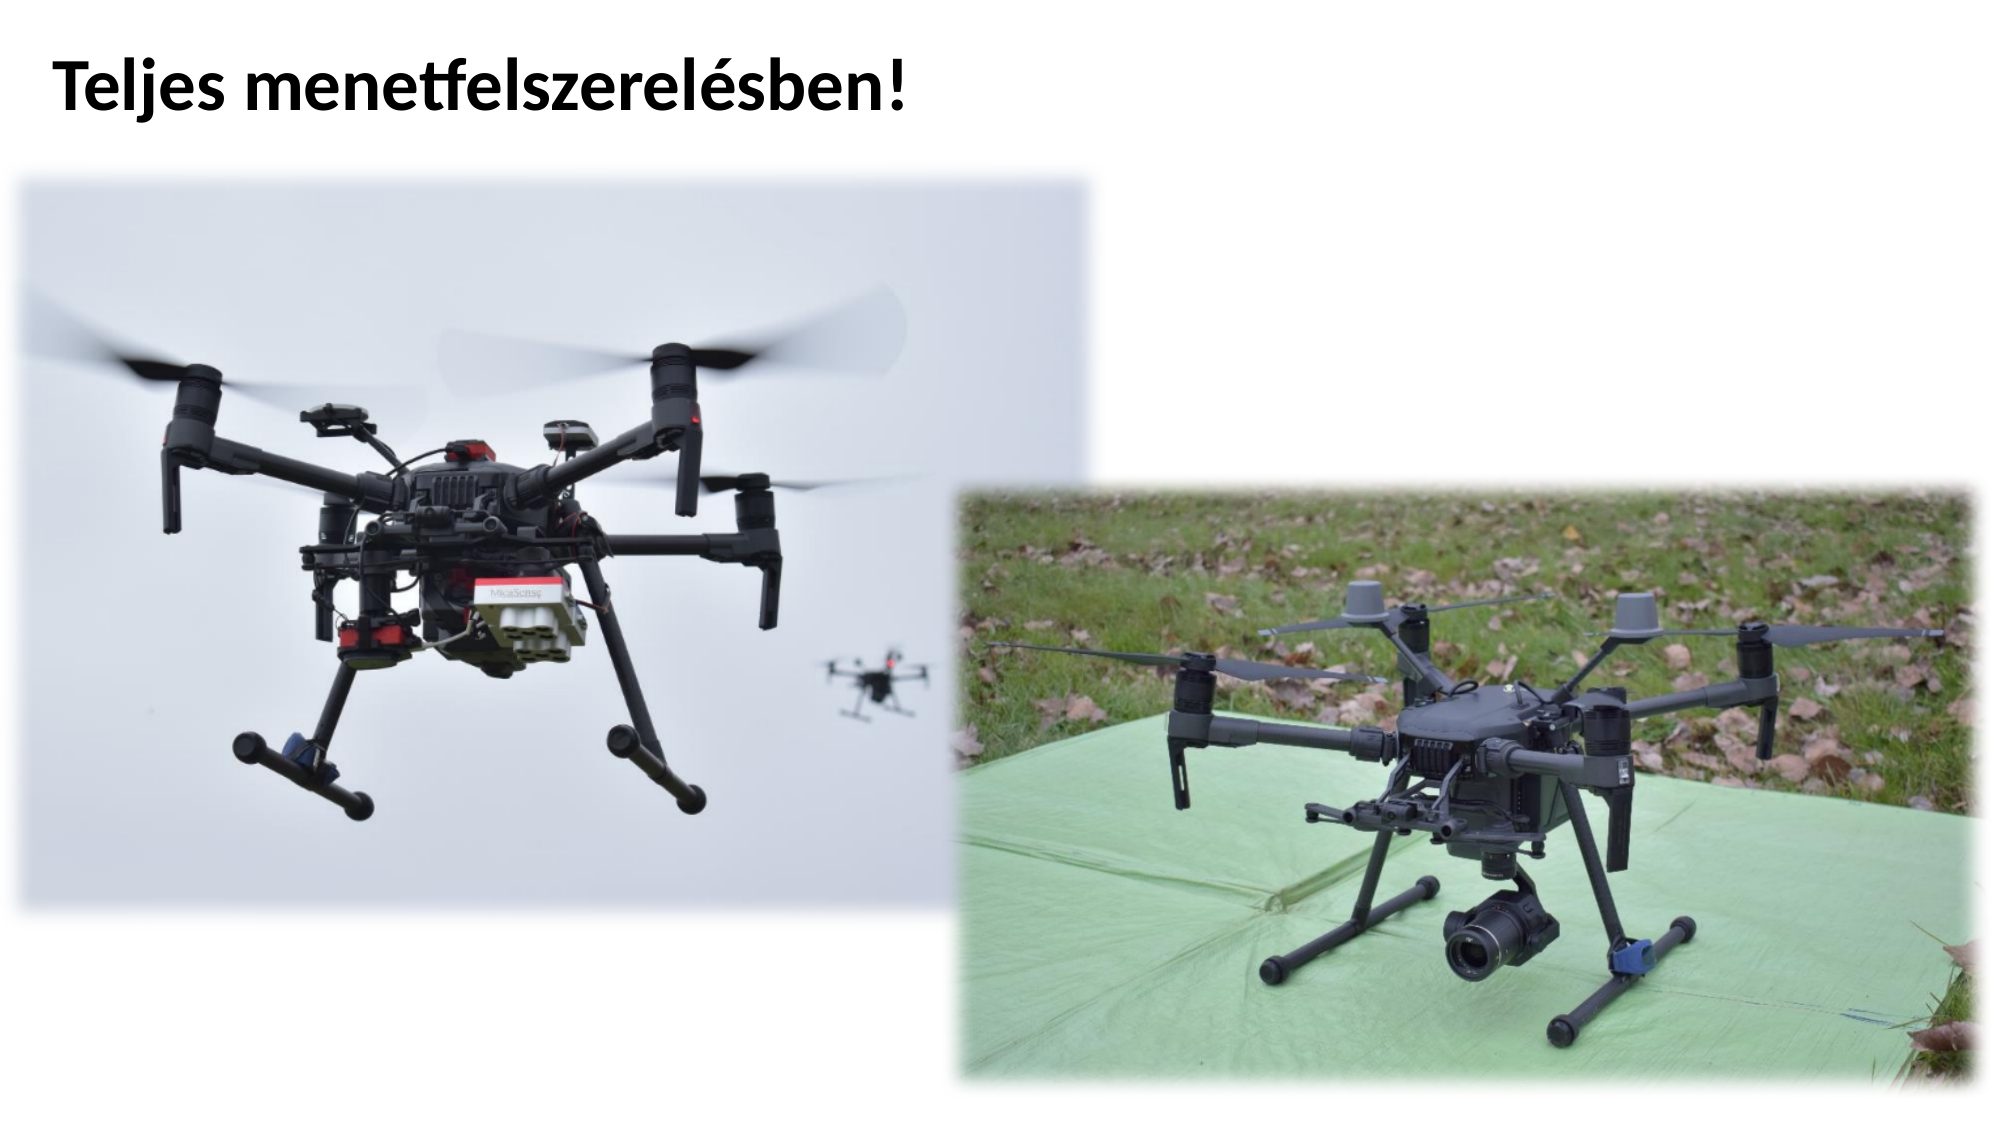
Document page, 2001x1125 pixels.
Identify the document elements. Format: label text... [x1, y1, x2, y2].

picture [0, 160, 1990, 1099]
text_box Teljes menetfelszerelésben! [37, 28, 1947, 133]
